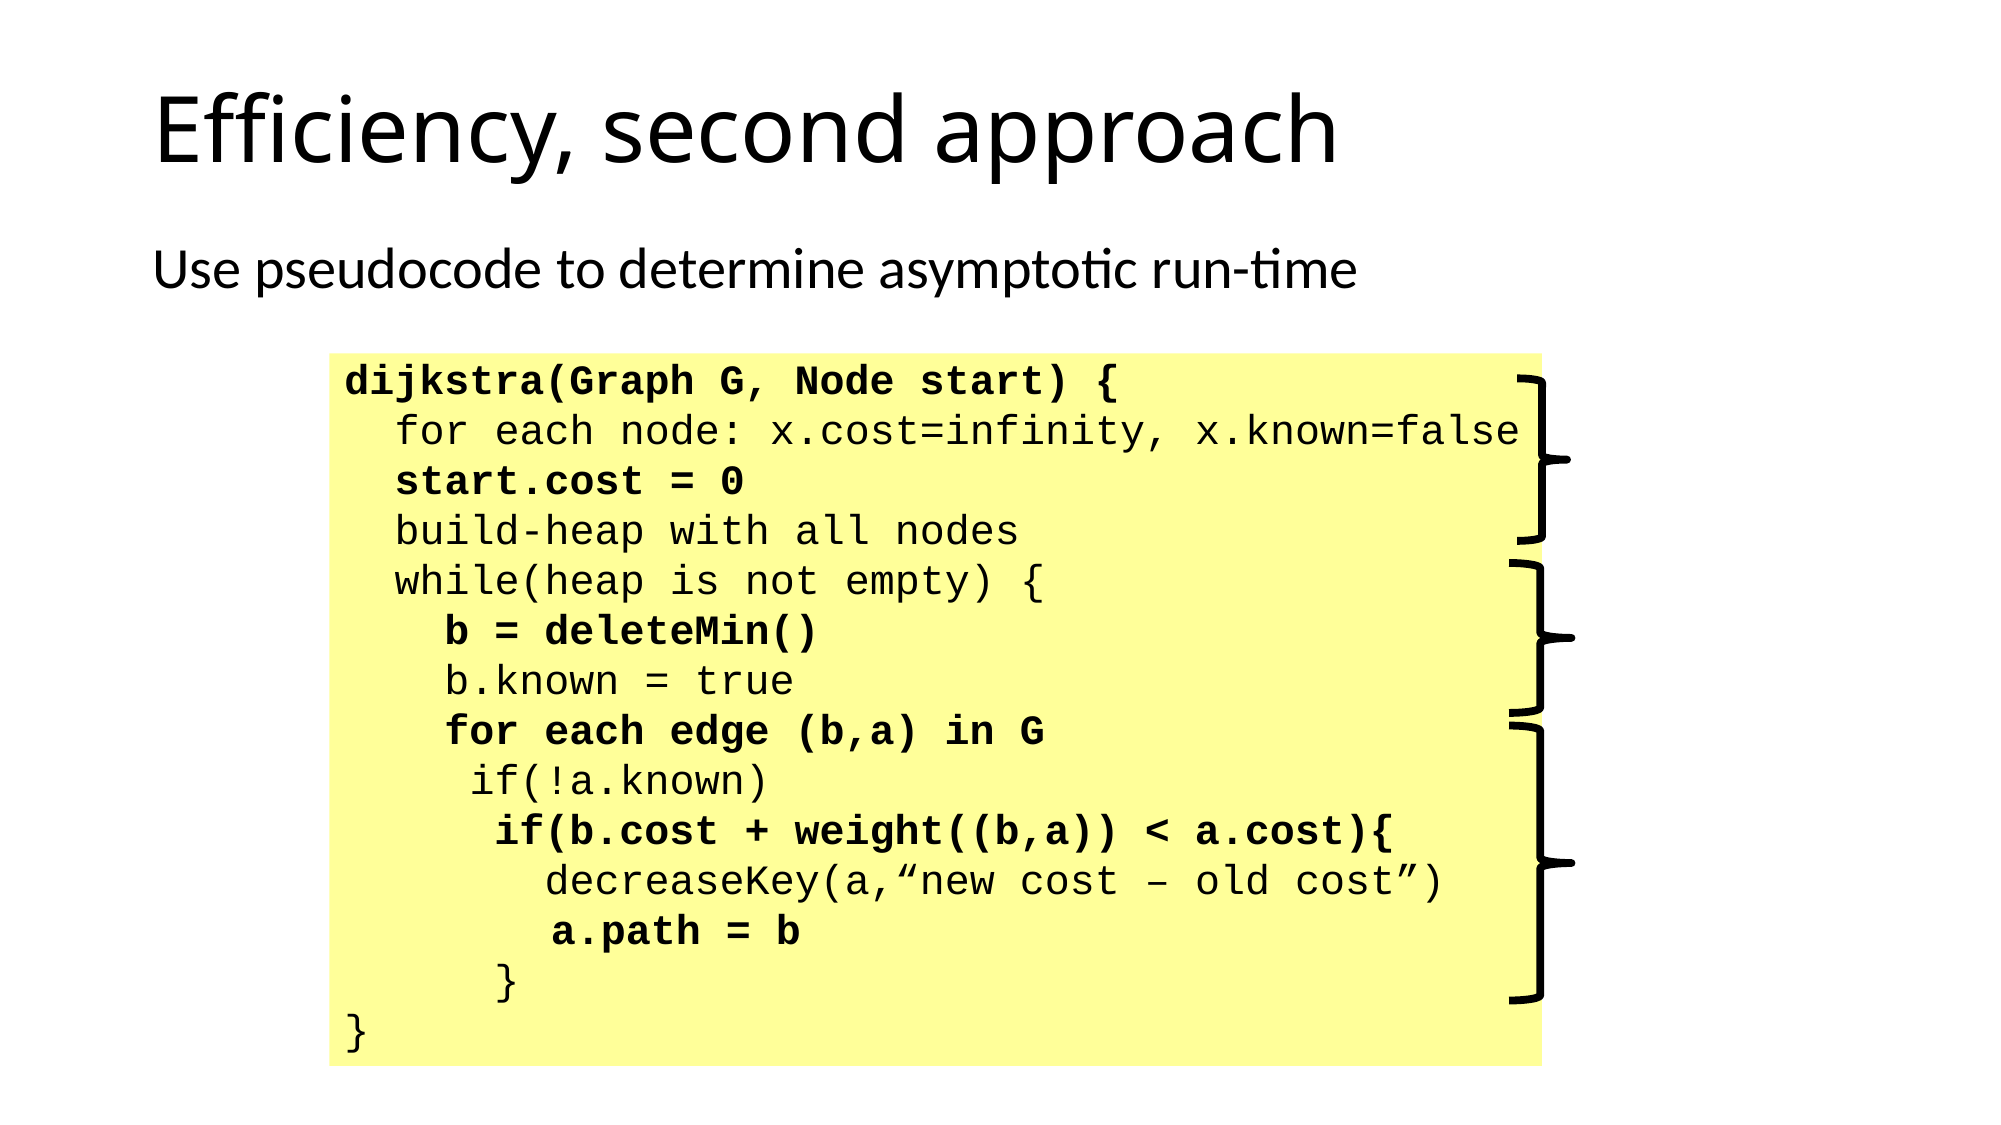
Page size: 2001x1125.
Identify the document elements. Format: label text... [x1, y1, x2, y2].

text_box [1509, 562, 1572, 713]
text_box dijkstra(Graph G, Node start) { for each node: x.cost=infinity, x.known=false start.cost = 0 build-heap with all nodes while(heap is not empty) { b = deleteMin() b.known = true for each edge (b,a) in G if(!a.known) if(b.cost + weight((b,a)) < a.cost){ decreaseKey(a,“new cost – old cost”) a.path = b } } [329, 353, 1542, 1066]
list Use pseudocode to determine asymptotic run-time [137, 230, 1863, 754]
text_box [1517, 378, 1568, 541]
text_box [1509, 725, 1572, 1001]
title Efficiency, second approach [137, 59, 1863, 207]
